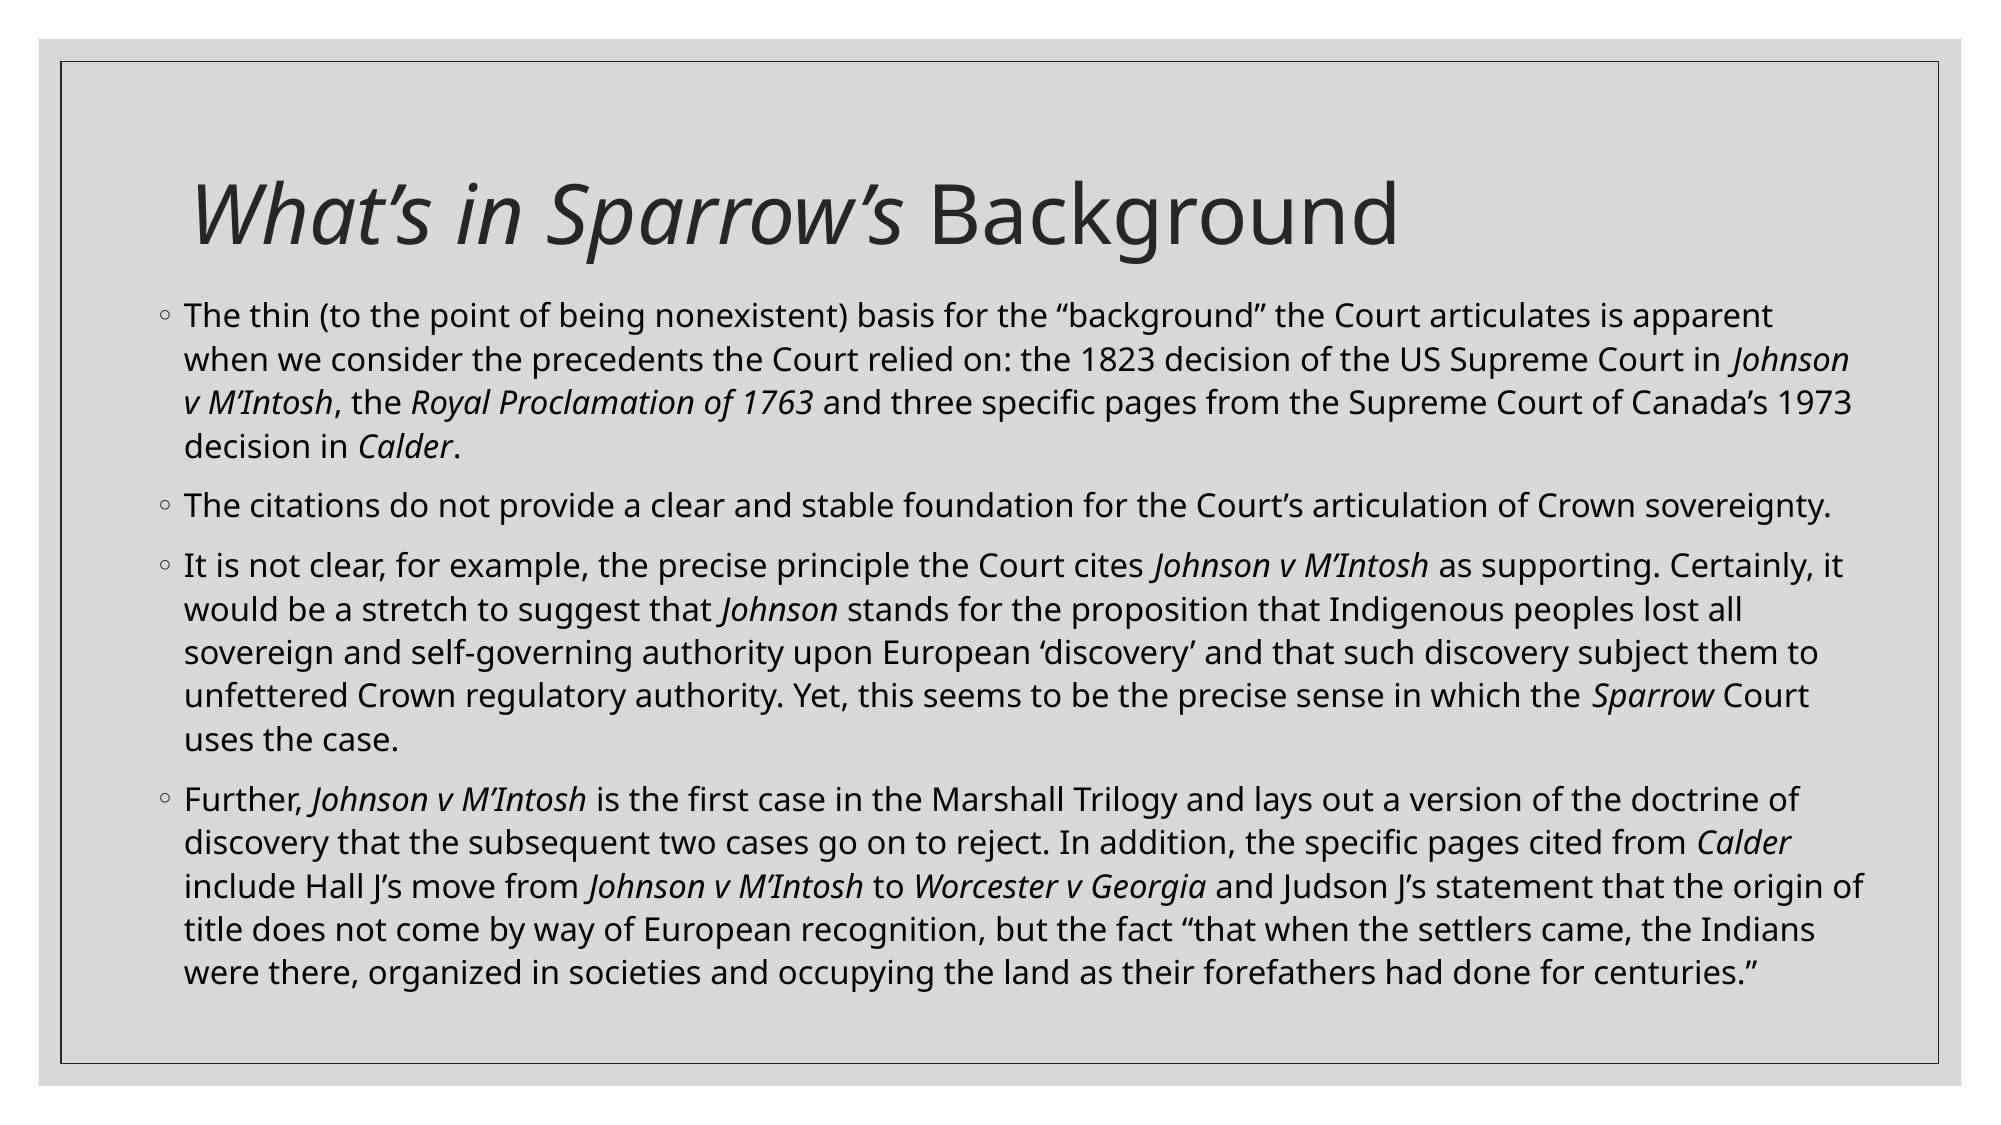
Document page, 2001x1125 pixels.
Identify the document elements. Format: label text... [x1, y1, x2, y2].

title What’s in Sparrow’s Background [174, 105, 1825, 283]
list The thin (to the point of being nonexistent) basis for the “background” the Court articulates is apparent when we consider the precedents the Court relied on: the 1823 decision of the US Supreme Court in Johnson v M’Intosh, the Royal Proclamation of 1763 and three specific pages from the Supreme Court of Canada’s 1973 decision in Calder. The citations do not provide a clear and stable foundation for the Court’s articulation of Crown sovereignty. It is not clear, for example, the precise principle the Court cites Johnson v M’Intosh as supporting. Certainly, it would be a stretch to suggest that Johnson stands for the proposition that Indigenous peoples lost all sovereign and self-governing authority upon European ‘discovery’ and that such discovery subject them to unfettered Crown regulatory authority. Yet, this seems to be the precise sense in which the Sparrow Court uses the case. Further, Johnson v M’Intosh is the first case in the Marshall Trilogy and lays out a version of the doctrine of discovery that the subsequent two cases go on to reject. In addition, the specific pages cited from Calder include Hall J’s move from Johnson v M’Intosh to Worcester v Georgia and Judson J’s statement that the origin of title does not come by way of European recognition, but the fact “that when the settlers came, the Indians were there, organized in societies and occupying the land as their forefathers had done for centuries.” [140, 283, 1882, 1042]
